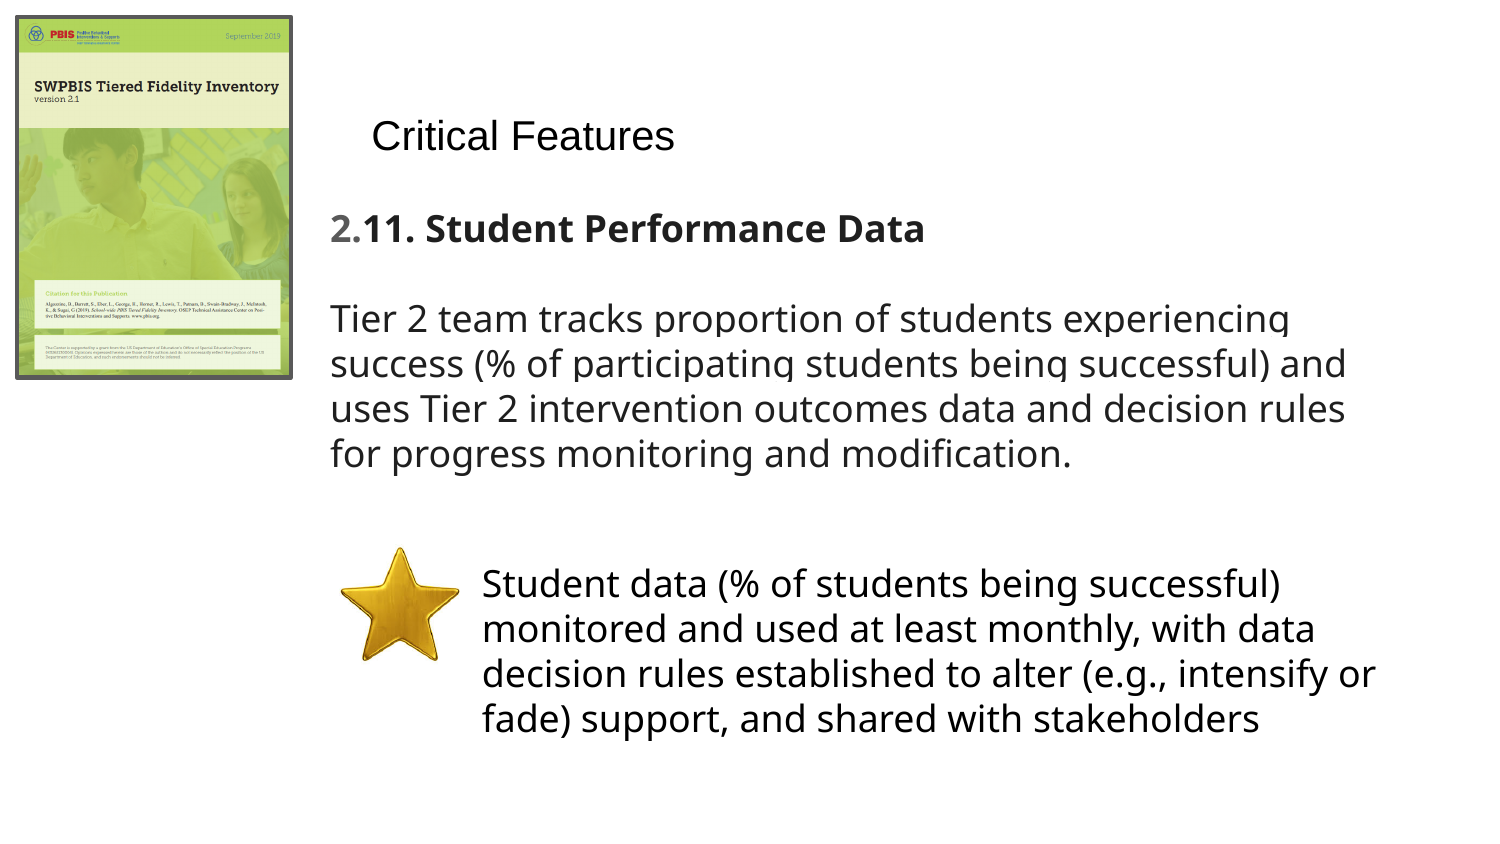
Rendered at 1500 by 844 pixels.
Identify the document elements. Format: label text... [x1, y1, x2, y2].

list 2.11. Student Performance Data Tier 2 team tracks proportion of students experiencing success (% of participating students being successful) and uses Tier 2 intervention outcomes data and decision rules for progress monitoring and modification. [314, 189, 1420, 561]
text_box Student data (% of students being successful) monitored and used at least monthly, with data decision rules established to alter (e.g., intensify or fade) support, and shared with stakeholders [466, 544, 1461, 755]
picture [339, 544, 460, 665]
picture [18, 18, 289, 376]
title Critical Features [356, 85, 1461, 174]
